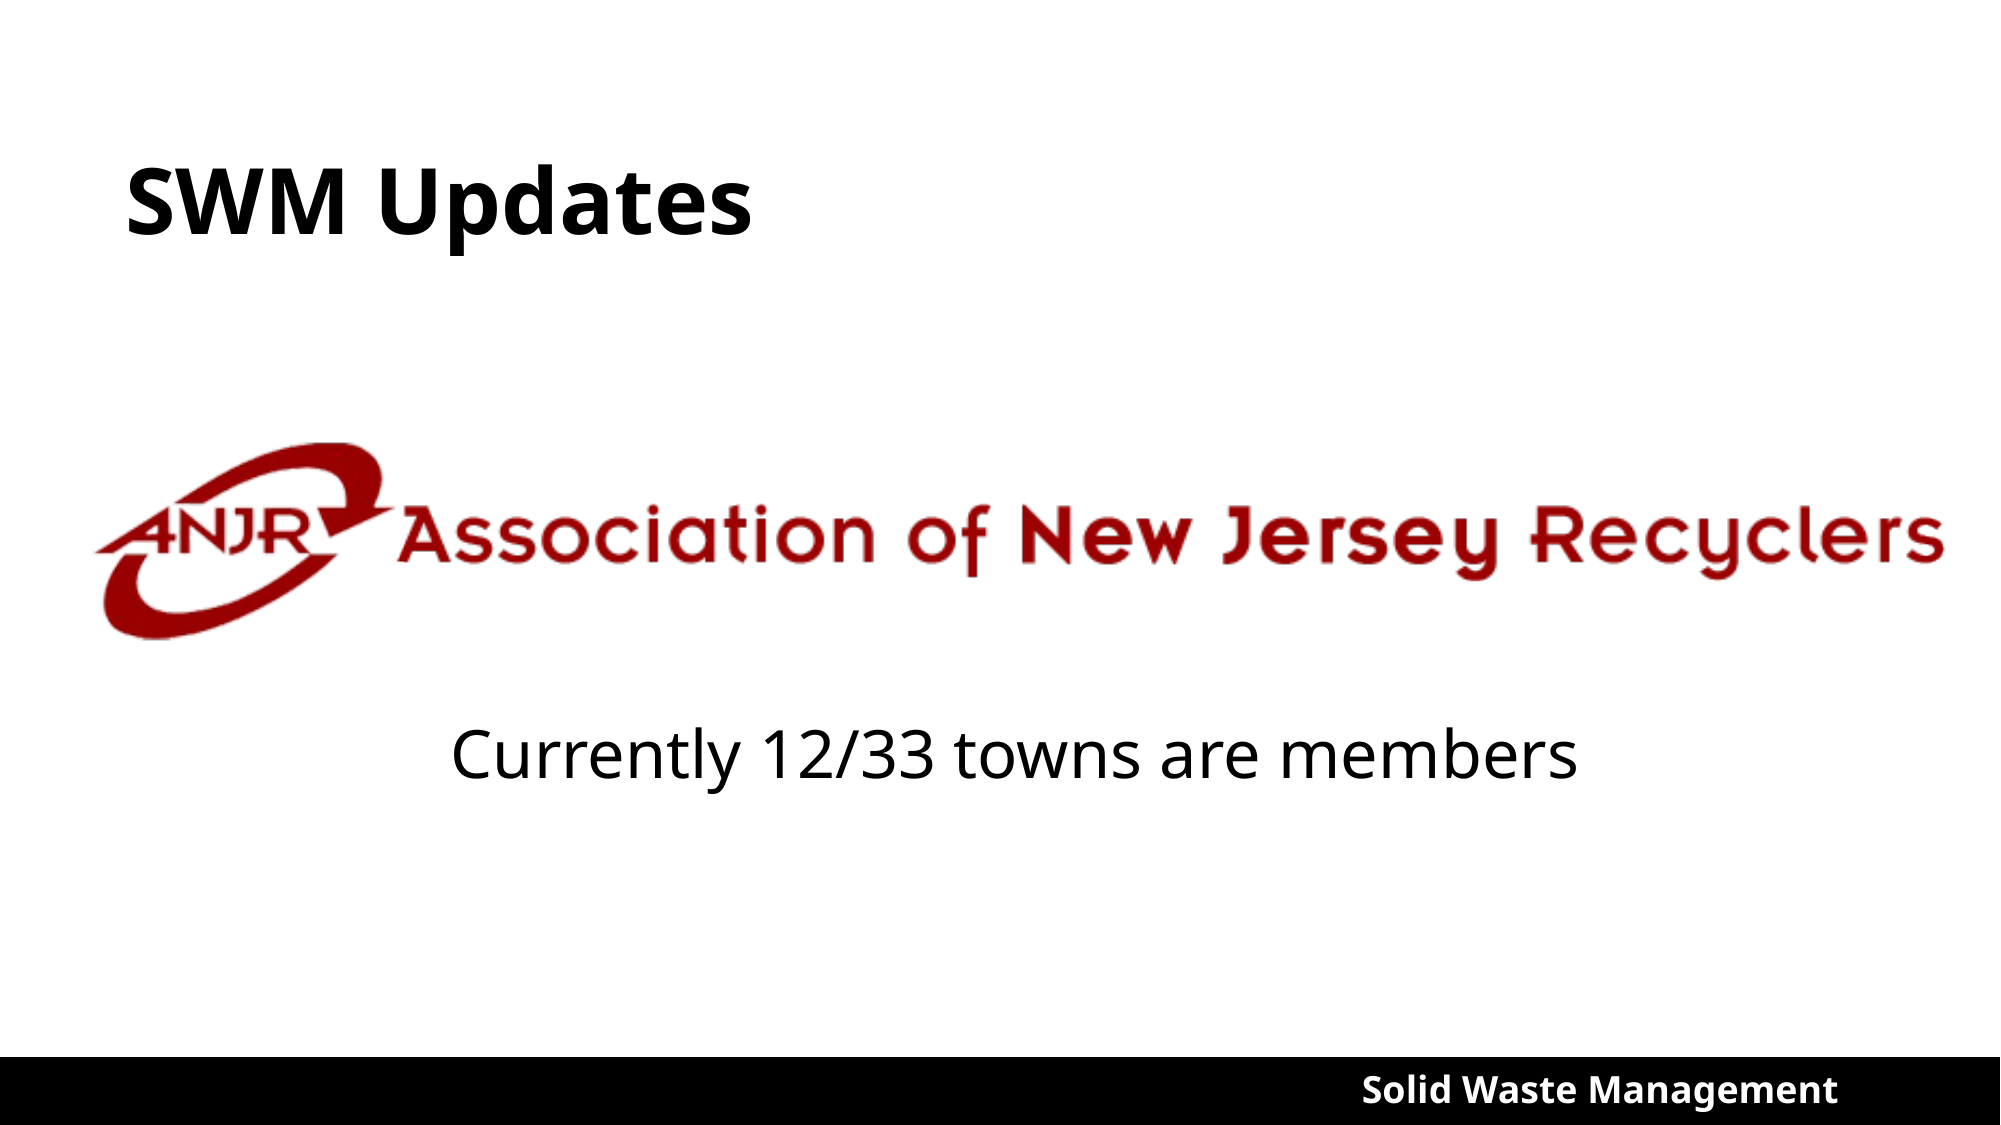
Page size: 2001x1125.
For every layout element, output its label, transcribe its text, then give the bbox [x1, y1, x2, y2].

text_box Solid Waste Management [1347, 1058, 1927, 1118]
title SWM Updates [110, 95, 1836, 314]
text_box [0, 1057, 2000, 1125]
picture [74, 424, 1974, 647]
text_box Currently 12/33 towns are members [413, 654, 1617, 860]
